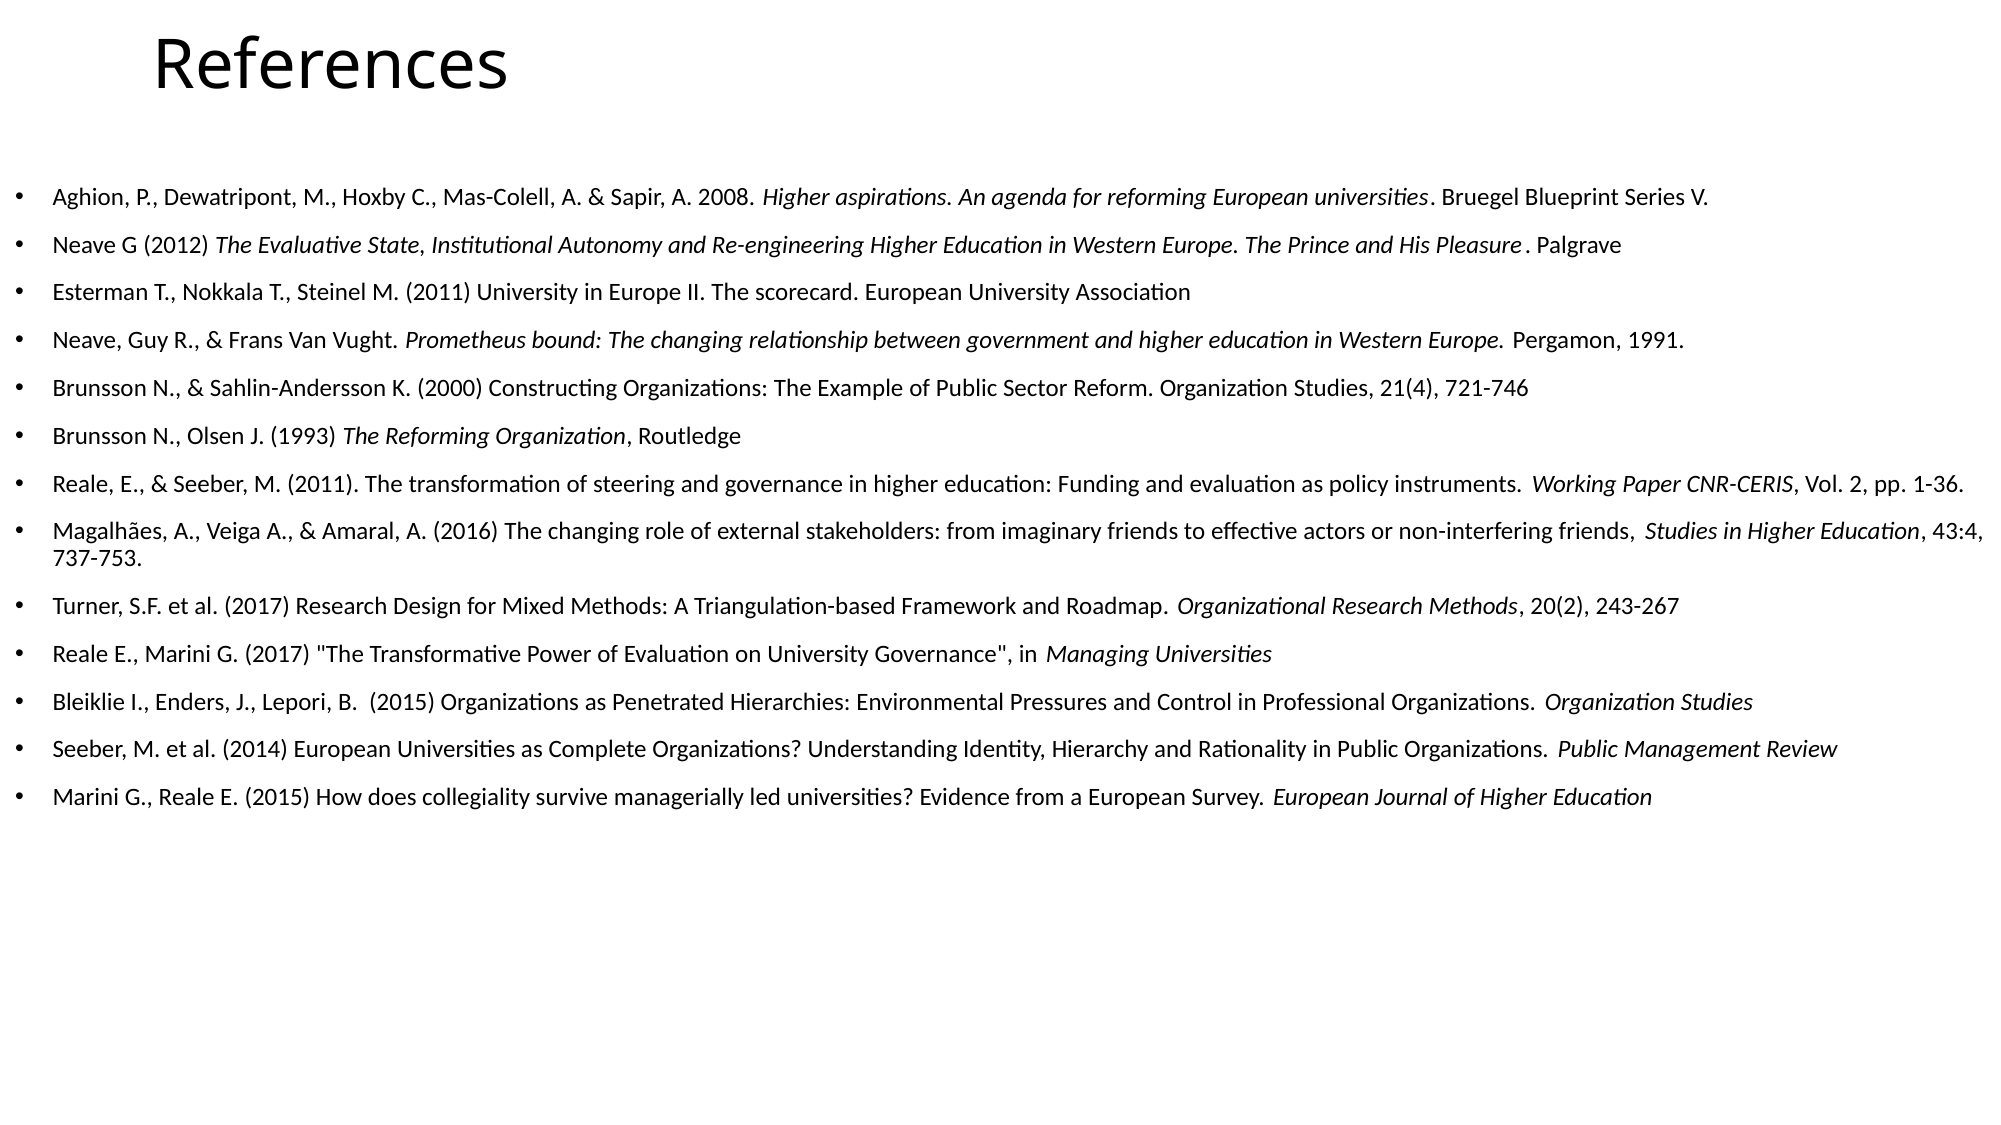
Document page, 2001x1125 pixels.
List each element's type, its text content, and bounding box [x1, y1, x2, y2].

list Aghion, P., Dewatripont, M., Hoxby C., Mas-Colell, A. & Sapir, A. 2008. Higher aspirations. An agenda for reforming European universities. Bruegel Blueprint Series V. Neave G (2012) The Evaluative State, Institutional Autonomy and Re-engineering Higher Education in Western Europe. The Prince and His Pleasure. Palgrave Esterman T., Nokkala T., Steinel M. (2011) University in Europe II. The scorecard. European University Association Neave, Guy R., & Frans Van Vught. Prometheus bound: The changing relationship between government and higher education in Western Europe. Pergamon, 1991. Brunsson N., & Sahlin-Andersson K. (2000) Constructing Organizations: The Example of Public Sector Reform. Organization Studies, 21(4), 721-746 Brunsson N., Olsen J. (1993) The Reforming Organization, Routledge Reale, E., & Seeber, M. (2011). The transformation of steering and governance in higher education: Funding and evaluation as policy instruments. Working Paper CNR-CERIS, Vol. 2, pp. 1-36. Magalhães, A., Veiga A., & Amaral, A. (2016) The changing role of external stakeholders: from imaginary friends to effective actors or non-interfering friends, Studies in Higher Education, 43:4, 737-753. Turner, S.F. et al. (2017) Research Design for Mixed Methods: A Triangulation-based Framework and Roadmap. Organizational Research Methods, 20(2), 243-267 Reale E., Marini G. (2017) "The Transformative Power of Evaluation on University Governance", in Managing Universities Bleiklie I., Enders, J., Lepori, B. (2015) Organizations as Penetrated Hierarchies: Environmental Pressures and Control in Professional Organizations. Organization Studies Seeber, M. et al. (2014) European Universities as Complete Organizations? Understanding Identity, Hierarchy and Rationality in Public Organizations. Public Management Review Marini G., Reale E. (2015) How does collegiality survive managerially led universities? Evidence from a European Survey. European Journal of Higher Education [0, 176, 2000, 891]
title References [137, 21, 1863, 112]
